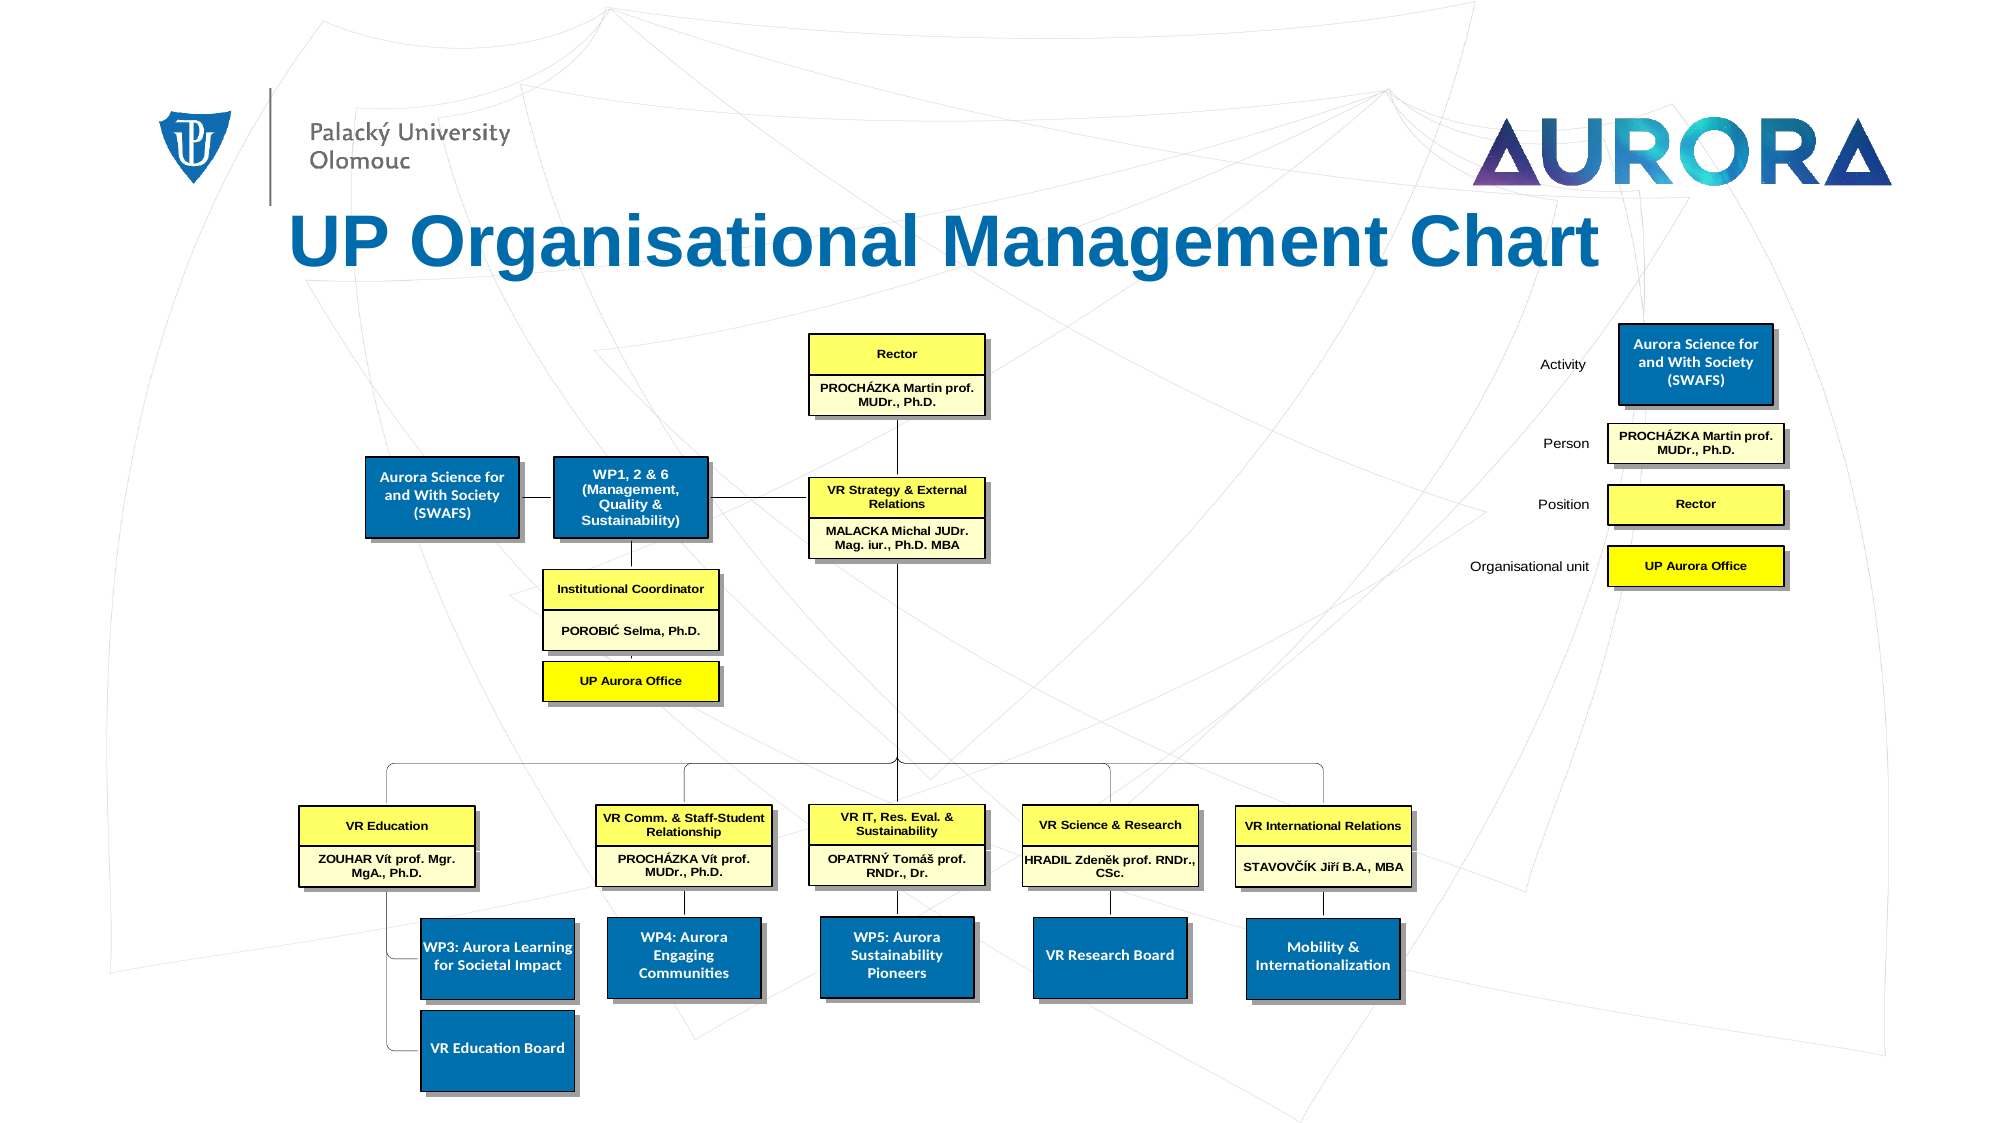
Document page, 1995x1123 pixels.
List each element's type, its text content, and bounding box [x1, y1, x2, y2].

picture [0, 0, 1995, 1123]
title UP Organisational Management Chart [288, 193, 1965, 316]
